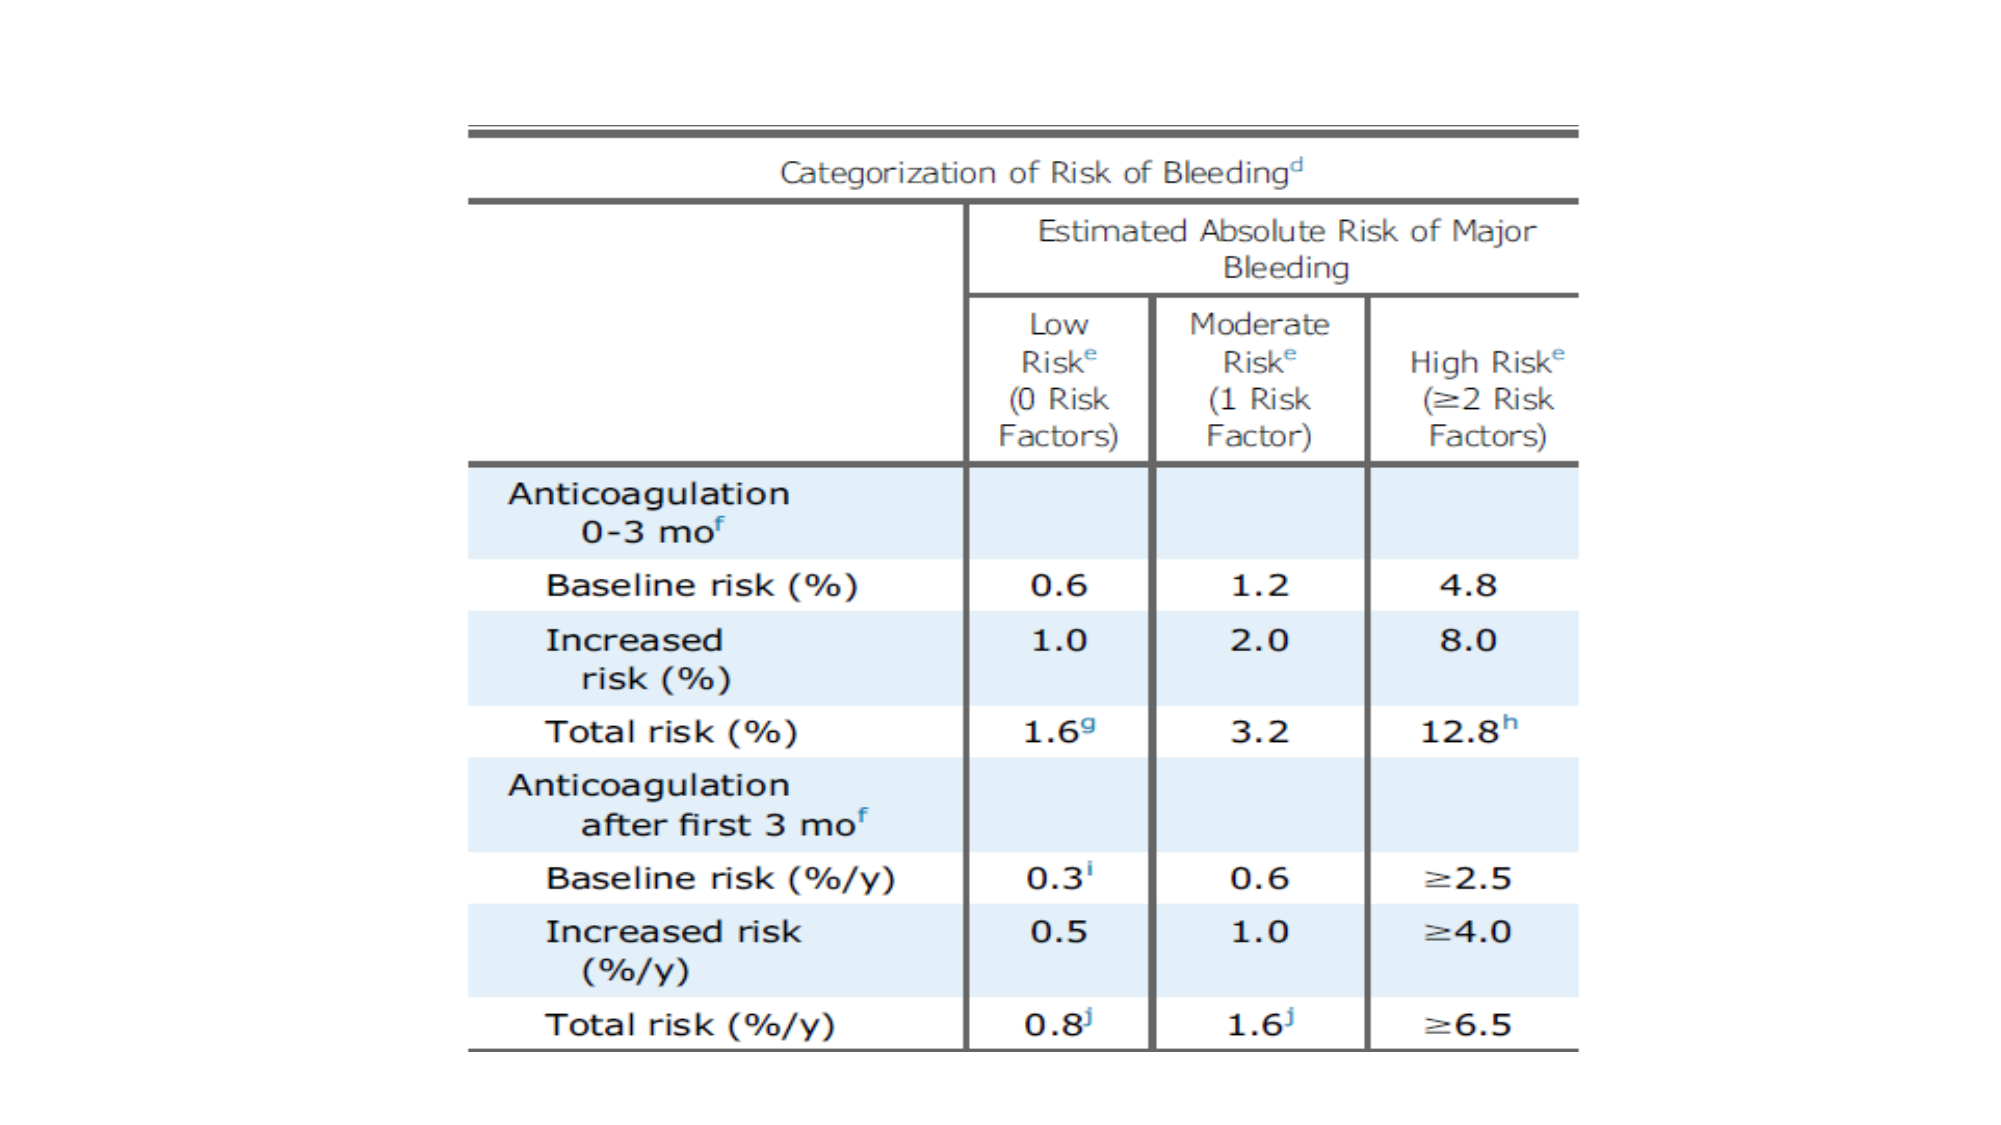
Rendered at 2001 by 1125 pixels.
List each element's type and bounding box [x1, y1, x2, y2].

picture [448, 125, 1598, 1052]
